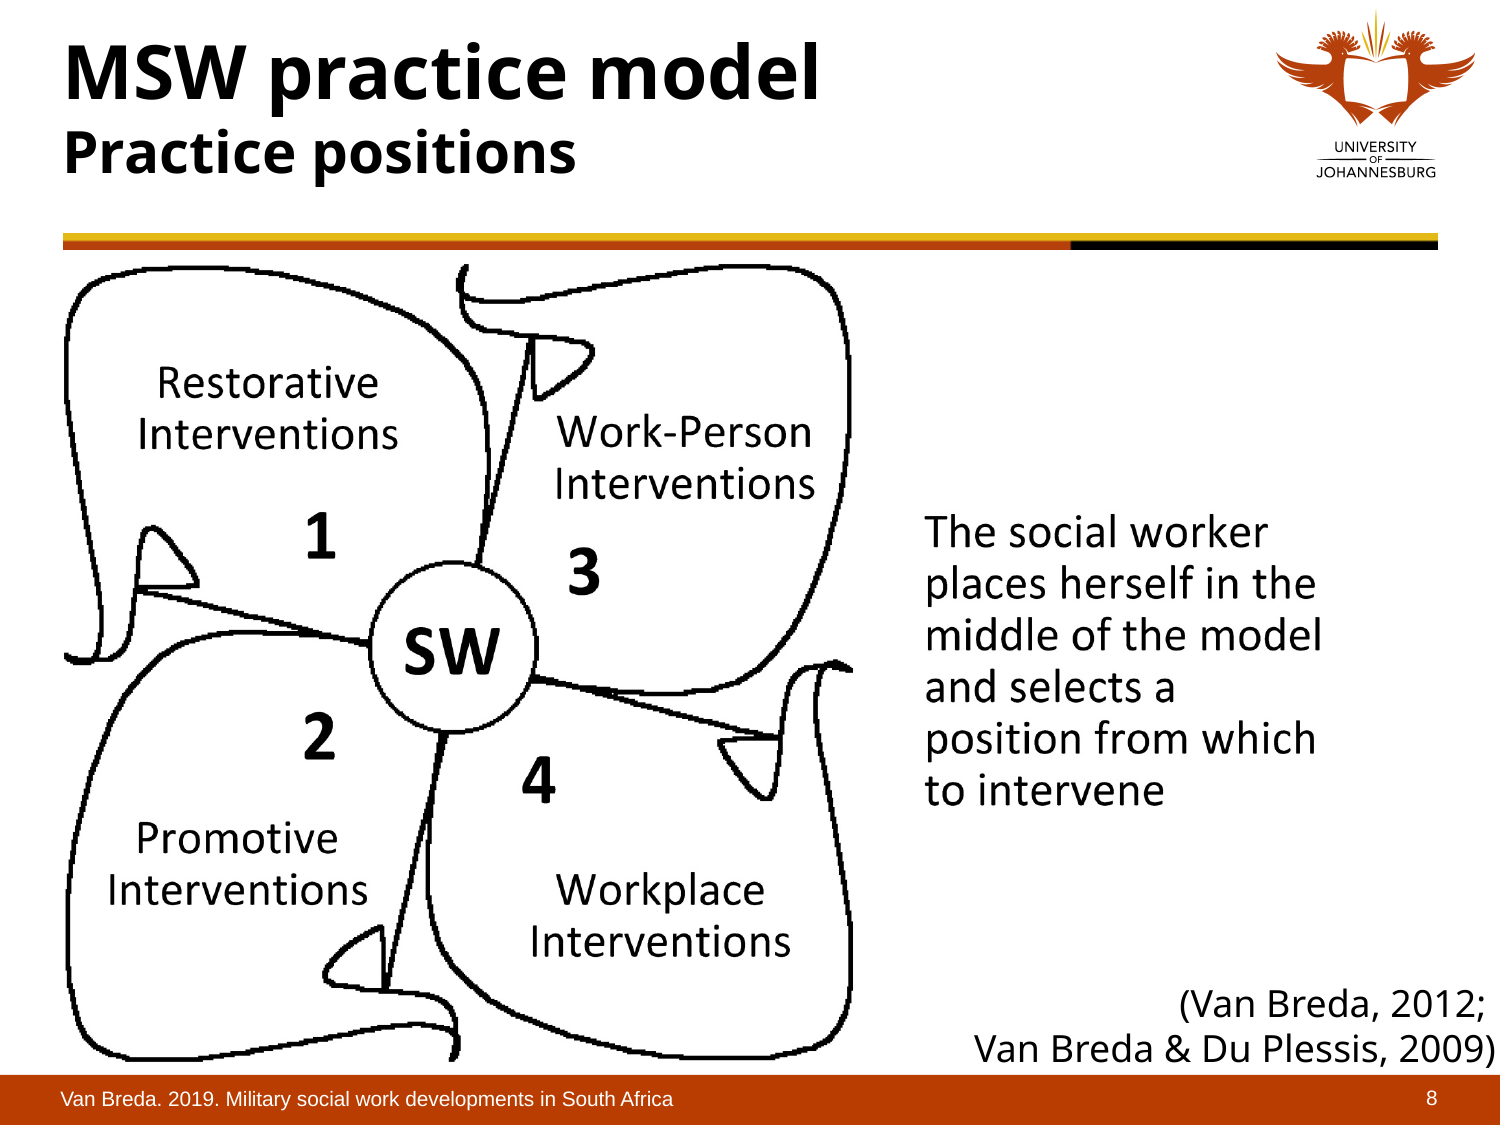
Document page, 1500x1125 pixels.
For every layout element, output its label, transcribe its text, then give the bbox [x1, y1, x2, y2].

picture [63, 233, 1438, 250]
picture [1276, 9, 1475, 178]
text_box (Van Breda, 2012; Van Breda & Du Plessis, 2009) [631, 972, 1500, 1078]
picture [62, 262, 1435, 1063]
title MSW practice model Practice positions [62, 24, 1250, 213]
footer Van Breda. 2019. Military social work developments in South Africa [60, 1077, 686, 1119]
slide_number 8 [1125, 1084, 1438, 1120]
